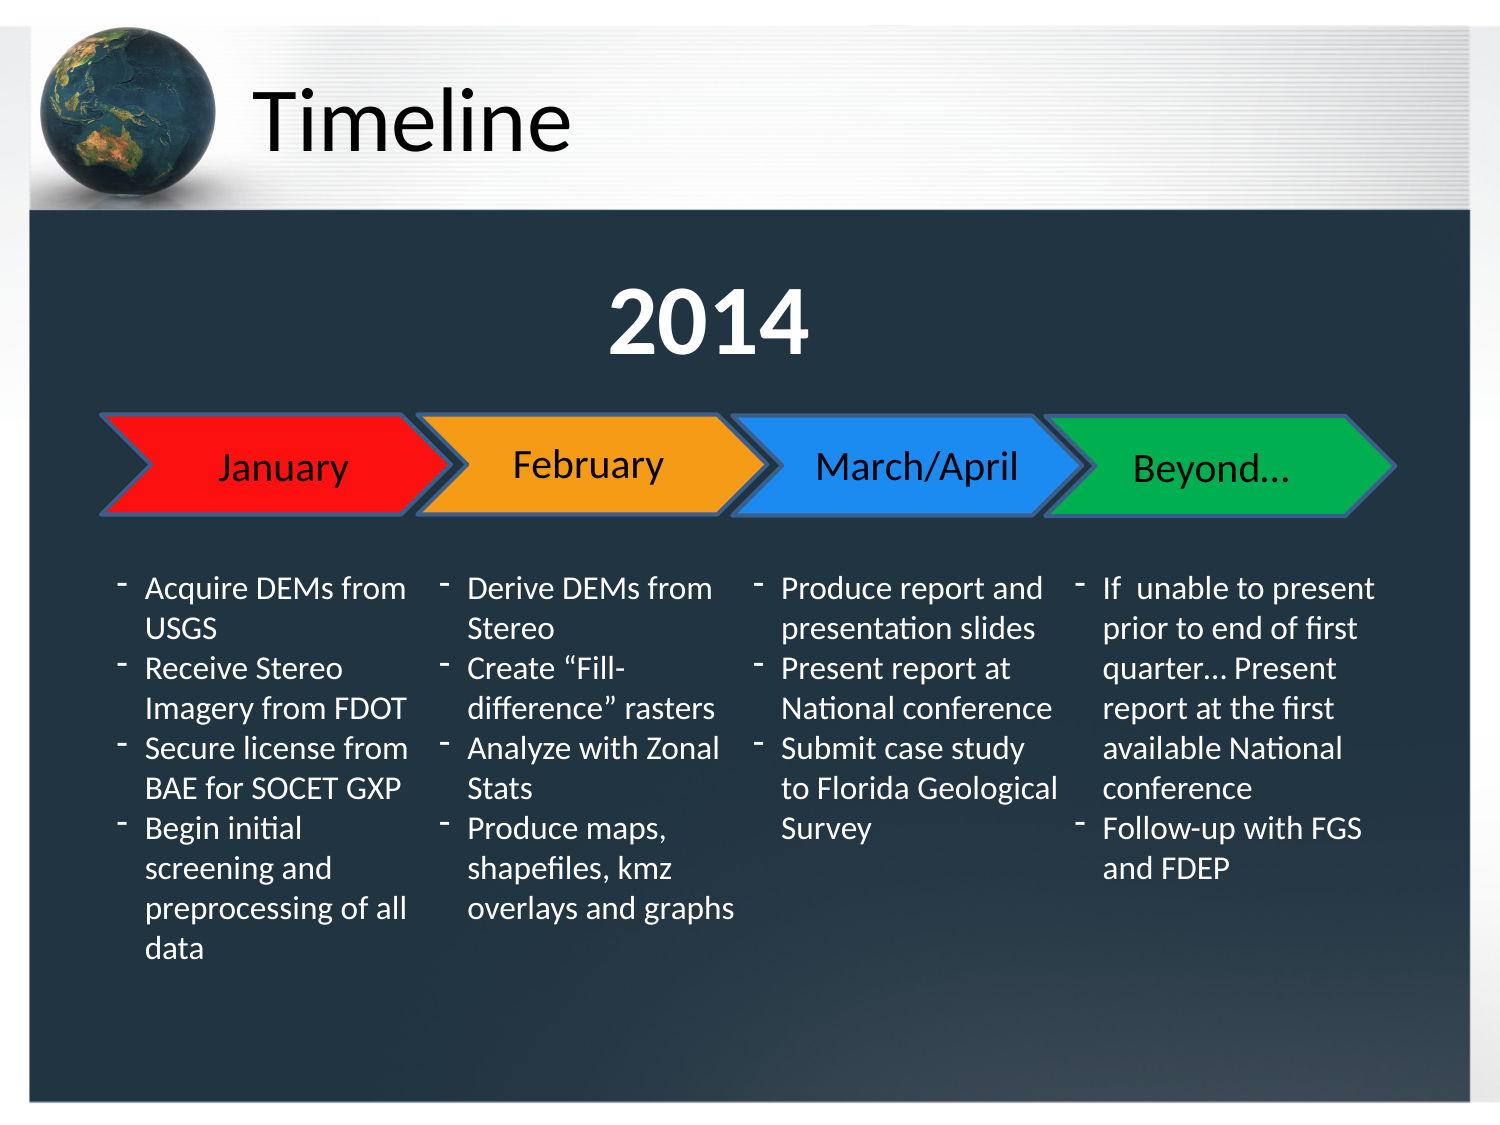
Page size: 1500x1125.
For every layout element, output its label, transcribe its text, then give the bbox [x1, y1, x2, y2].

text_box 2014 [592, 246, 845, 382]
text_box Derive DEMs from Stereo Create “Fill-difference” rasters Analyze with Zonal Stats Produce maps, shapefiles, kmz overlays and graphs [424, 559, 760, 974]
text_box Acquire DEMs from USGS Receive Stereo Imagery from FDOT Secure license from BAE for SOCET GXP Begin initial screening and preprocessing of all data [101, 559, 438, 1004]
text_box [100, 414, 1396, 517]
picture [0, 0, 1500, 1125]
title Timeline [237, 21, 1463, 209]
text_box Produce report and presentation slides Present report at National conference Submit case study to Florida Geological Survey [738, 559, 1059, 894]
text_box If unable to present prior to end of first quarter… Present report at the first available National conference Follow-up with FGS and FDEP [1059, 559, 1396, 924]
